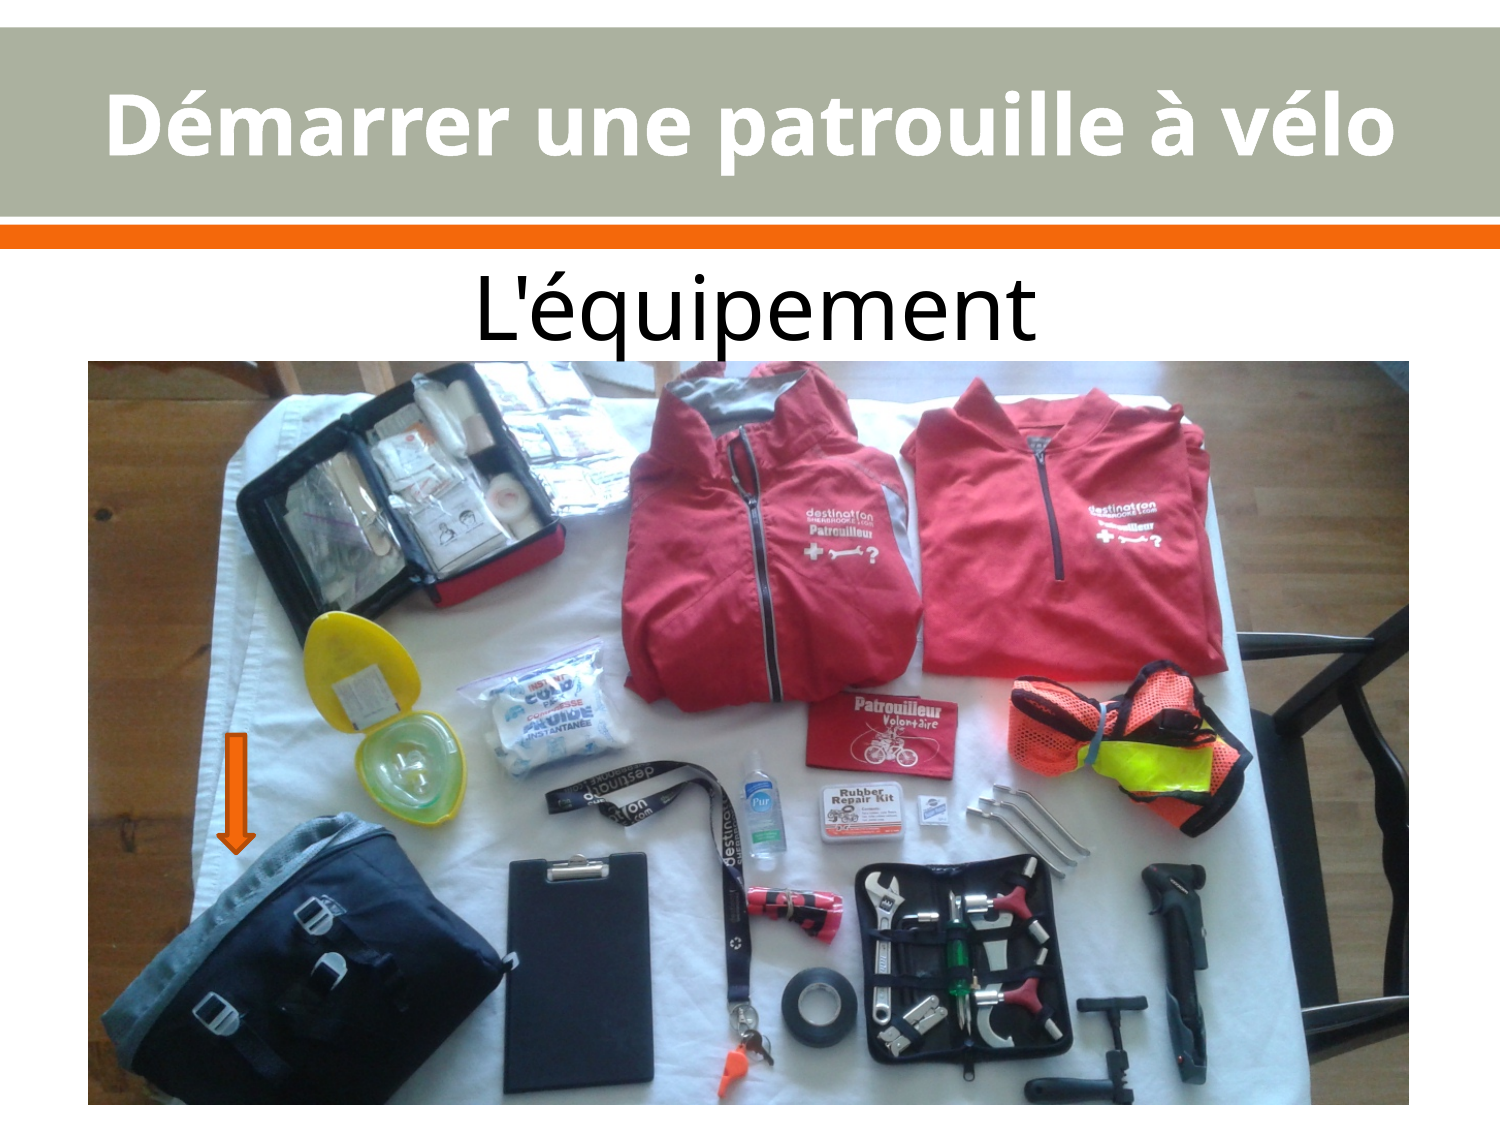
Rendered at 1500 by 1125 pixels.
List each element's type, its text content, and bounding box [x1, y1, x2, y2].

title Démarrer une patrouille à vélo [75, 29, 1425, 213]
text_box L'équipement [458, 243, 1054, 357]
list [88, 361, 1409, 1105]
